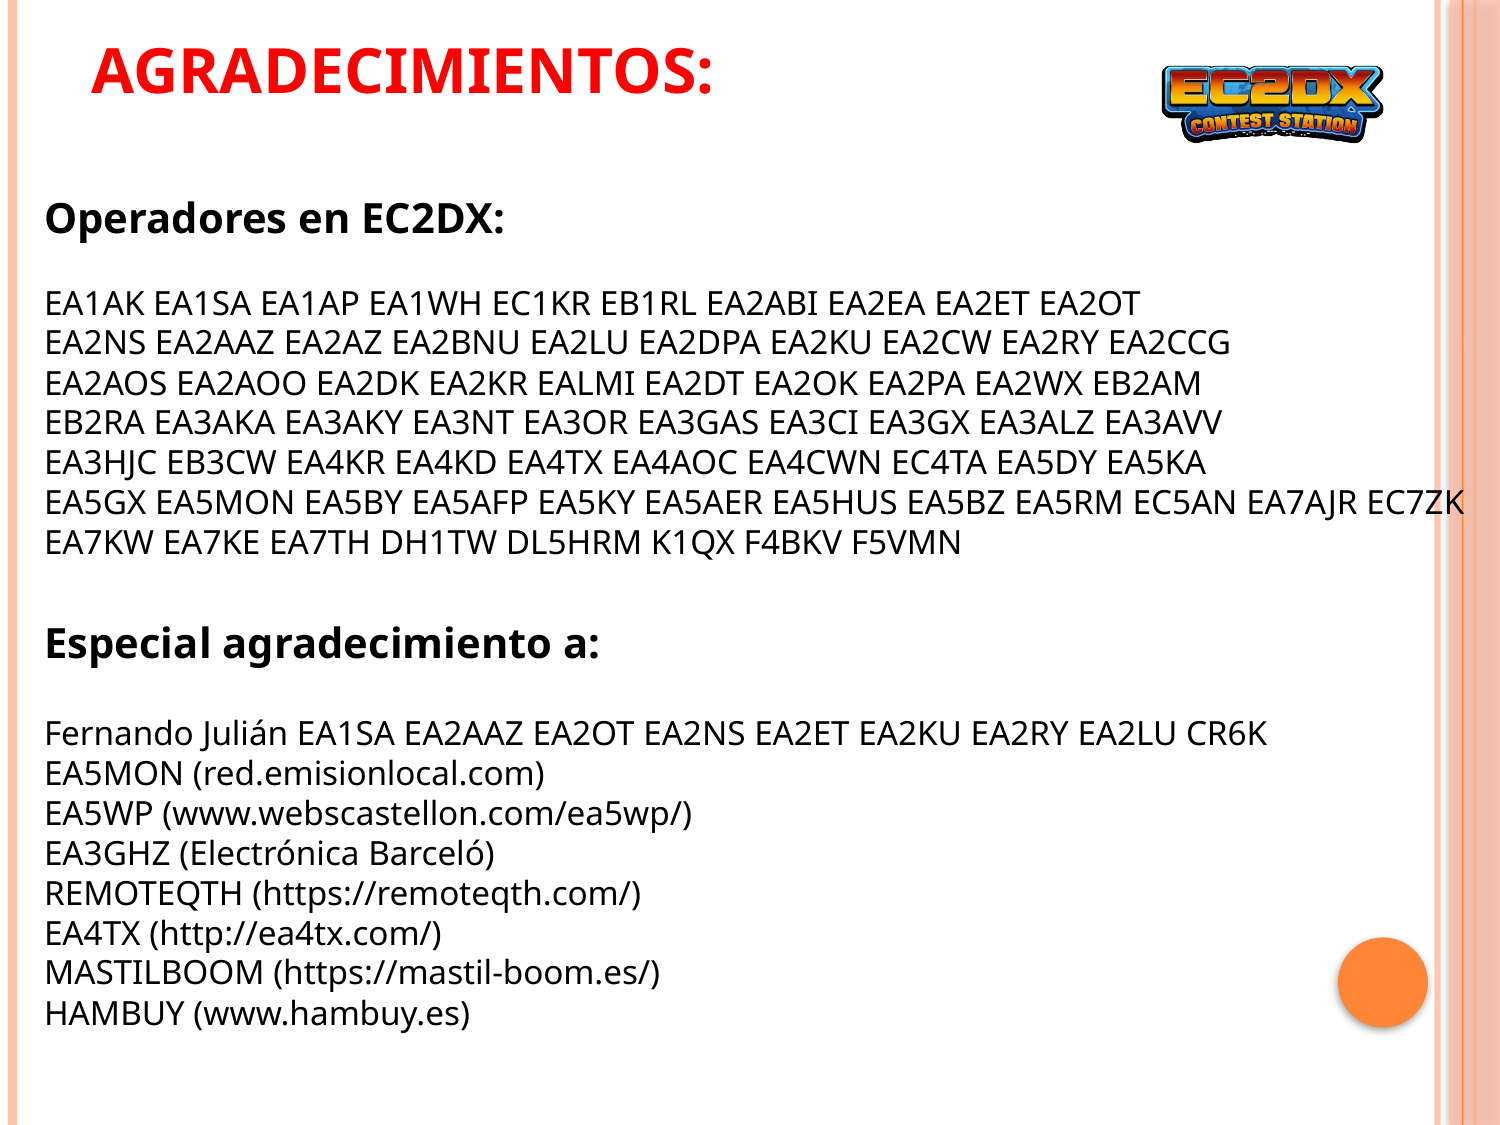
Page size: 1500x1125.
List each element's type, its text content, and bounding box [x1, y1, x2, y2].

text_box Operadores en EC2DX: EA1AK EA1SA EA1AP EA1WH EC1KR EB1RL EA2ABI EA2EA EA2ET EA2OT EA2NS EA2AAZ EA2AZ EA2BNU EA2LU EA2DPA EA2KU EA2CW EA2RY EA2CCG EA2AOS EA2AOO EA2DK EA2KR EALMI EA2DT EA2OK EA2PA EA2WX EB2AM EB2RA EA3AKA EA3AKY EA3NT EA3OR EA3GAS EA3CI EA3GX EA3ALZ EA3AVV EA3HJC EB3CW EA4KR EA4KD EA4TX EA4AOC EA4CWN EC4TA EA5DY EA5KA EA5GX EA5MON EA5BY EA5AFP EA5KY EA5AER EA5HUS EA5BZ EA5RM EC5AN EA7AJR EC7ZK EA7KW EA7KE EA7TH DH1TW DL5HRM K1QX F4BKV F5VMN [29, 184, 1500, 569]
text_box Especial agradecimiento a: Fernando Julián EA1SA EA2AAZ EA2OT EA2NS EA2ET EA2KU EA2RY EA2LU CR6K EA5MON (red.emisionlocal.com) EA5WP (www.webscastellon.com/ea5wp/) EA3GHZ (Electrónica Barceló) REMOTEQTH (https://remoteqth.com/) EA4TX (http://ea4tx.com/) MASTILBOOM (https://mastil-boom.es/) HAMBUY (www.hambuy.es) [29, 609, 1471, 1084]
picture [1151, 54, 1395, 156]
title AGRADECIMIENTOS: [76, 19, 1302, 114]
